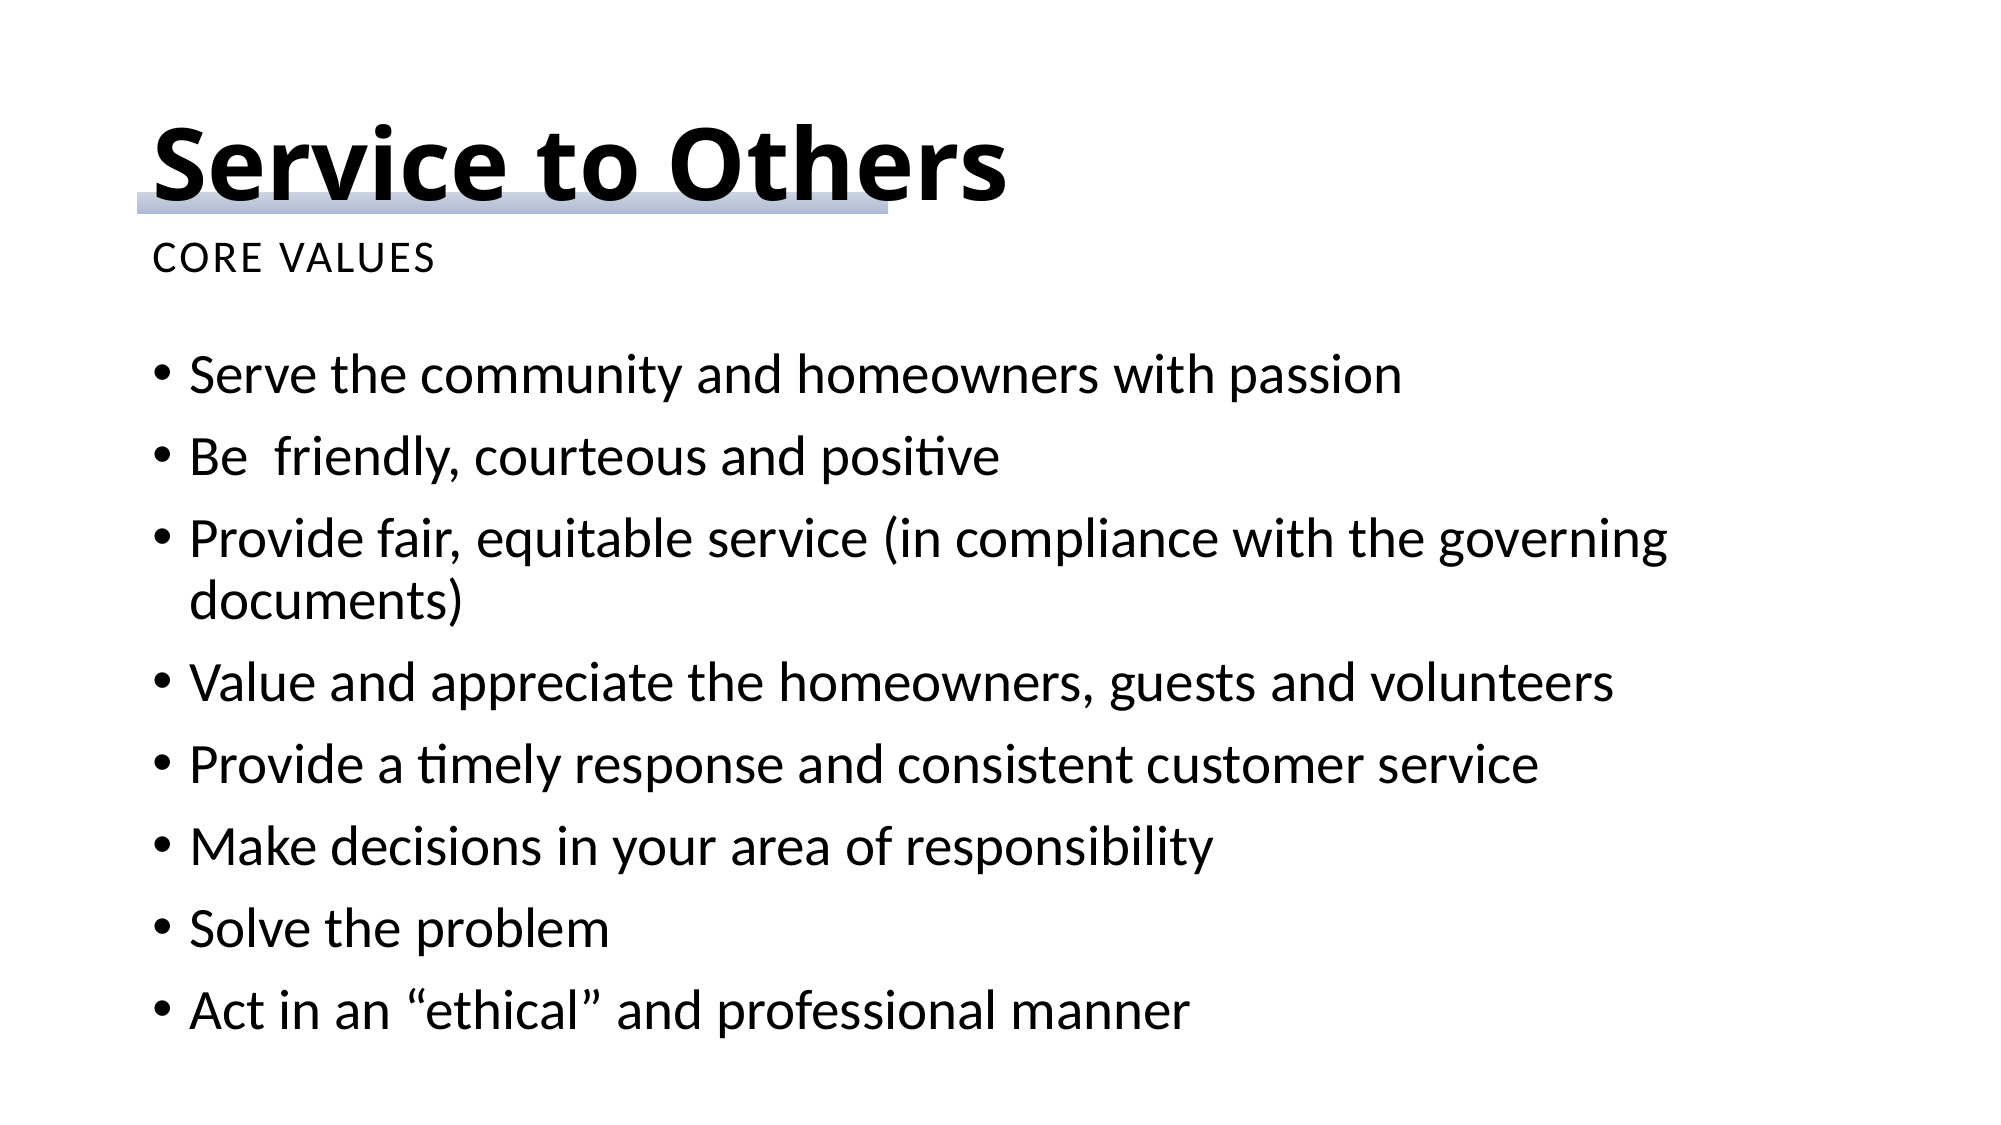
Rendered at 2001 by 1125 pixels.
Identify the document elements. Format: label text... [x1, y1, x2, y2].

list Serve the community and homeowners with passion Be friendly, courteous and positive Provide fair, equitable service (in compliance with the governing documents) Value and appreciate the homeowners, guests and volunteers Provide a timely response and consistent customer service Make decisions in your area of responsibility Solve the problem Act in an “ethical” and professional manner [137, 336, 1863, 1051]
title Service to Others [137, 59, 1863, 226]
text_box CORE VALUES [137, 226, 1863, 291]
